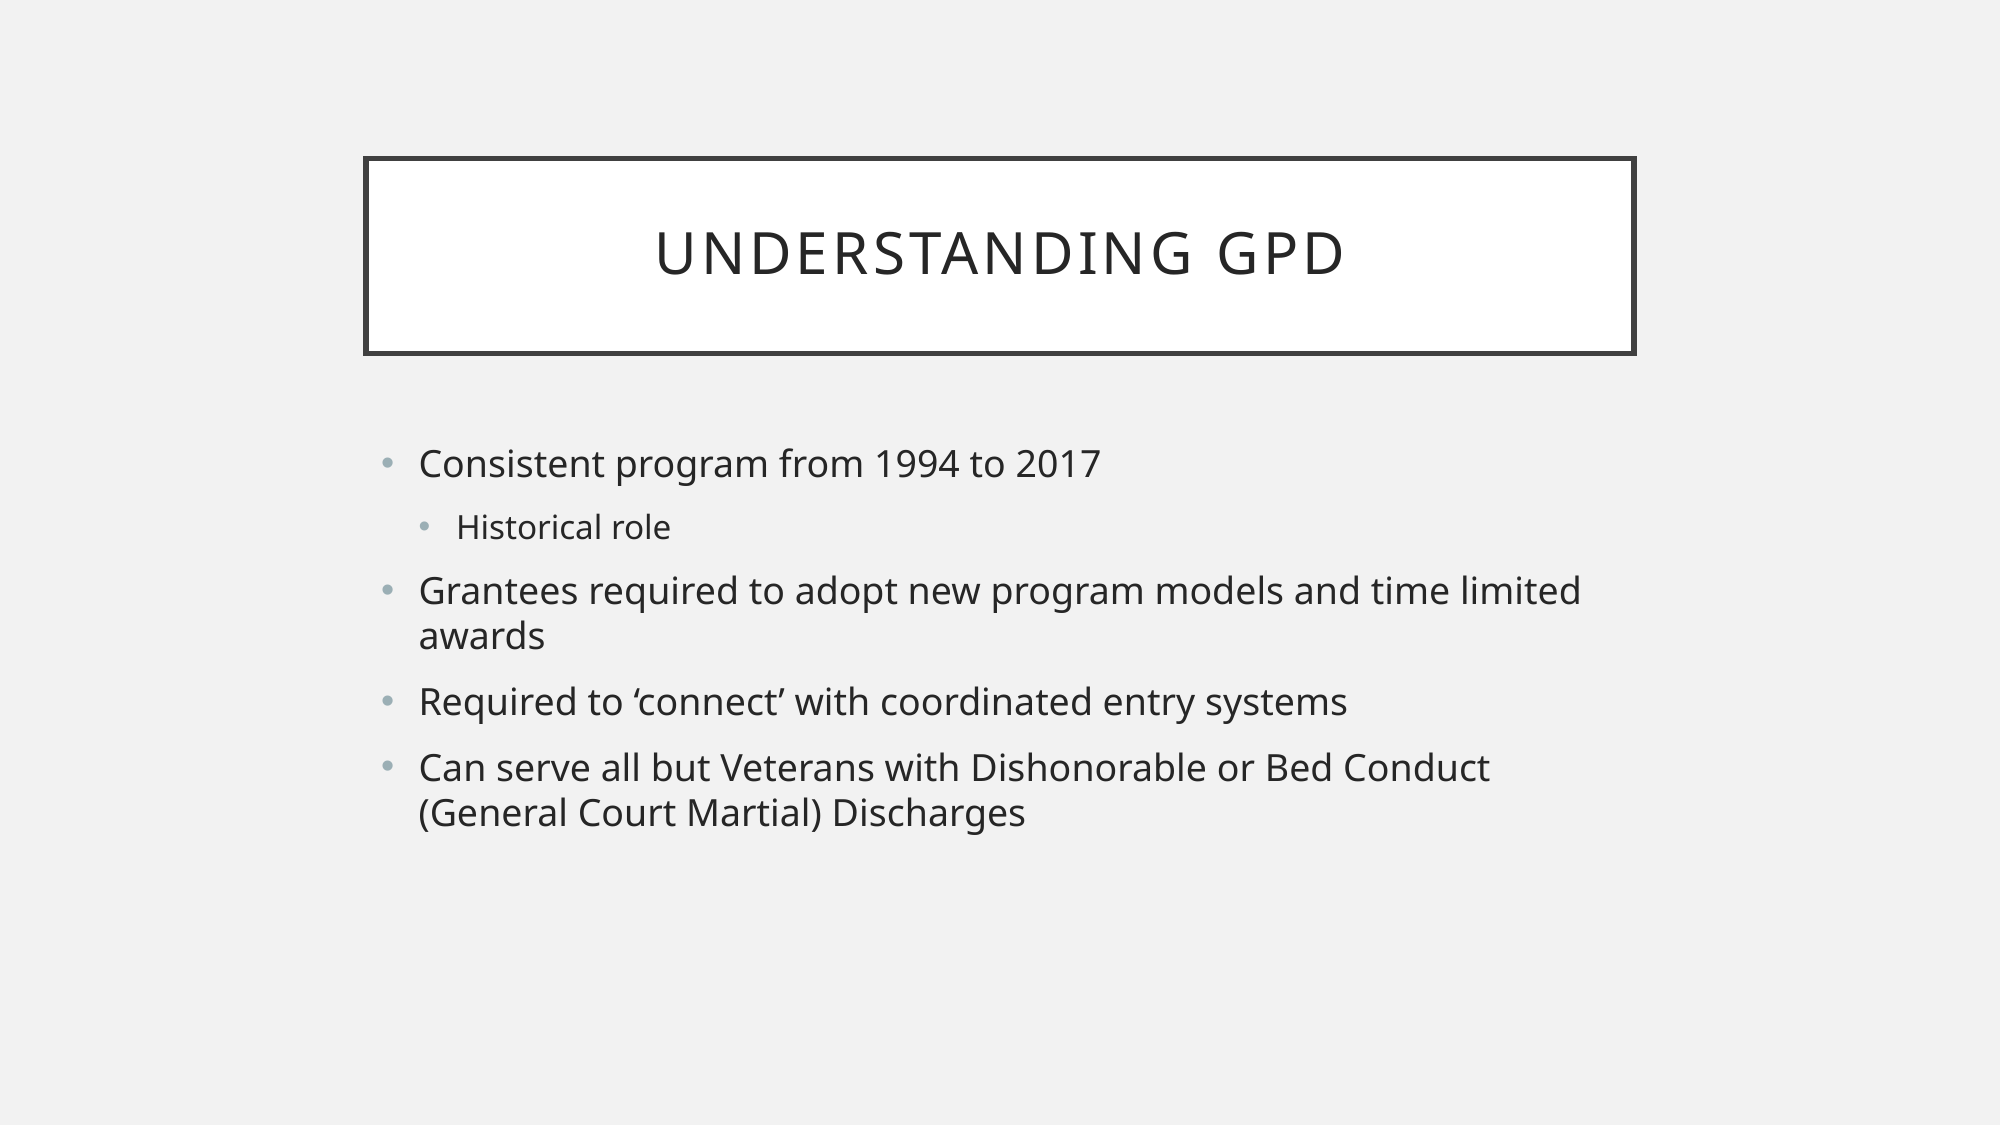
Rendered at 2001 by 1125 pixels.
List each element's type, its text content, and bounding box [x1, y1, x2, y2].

title Understanding GPD [363, 156, 1637, 356]
list Consistent program from 1994 to 2017 Historical role Grantees required to adopt new program models and time limited awards Required to ‘connect’ with coordinated entry systems Can serve all but Veterans with Dishonorable or Bed Conduct (General Court Martial) Discharges [366, 432, 1634, 942]
